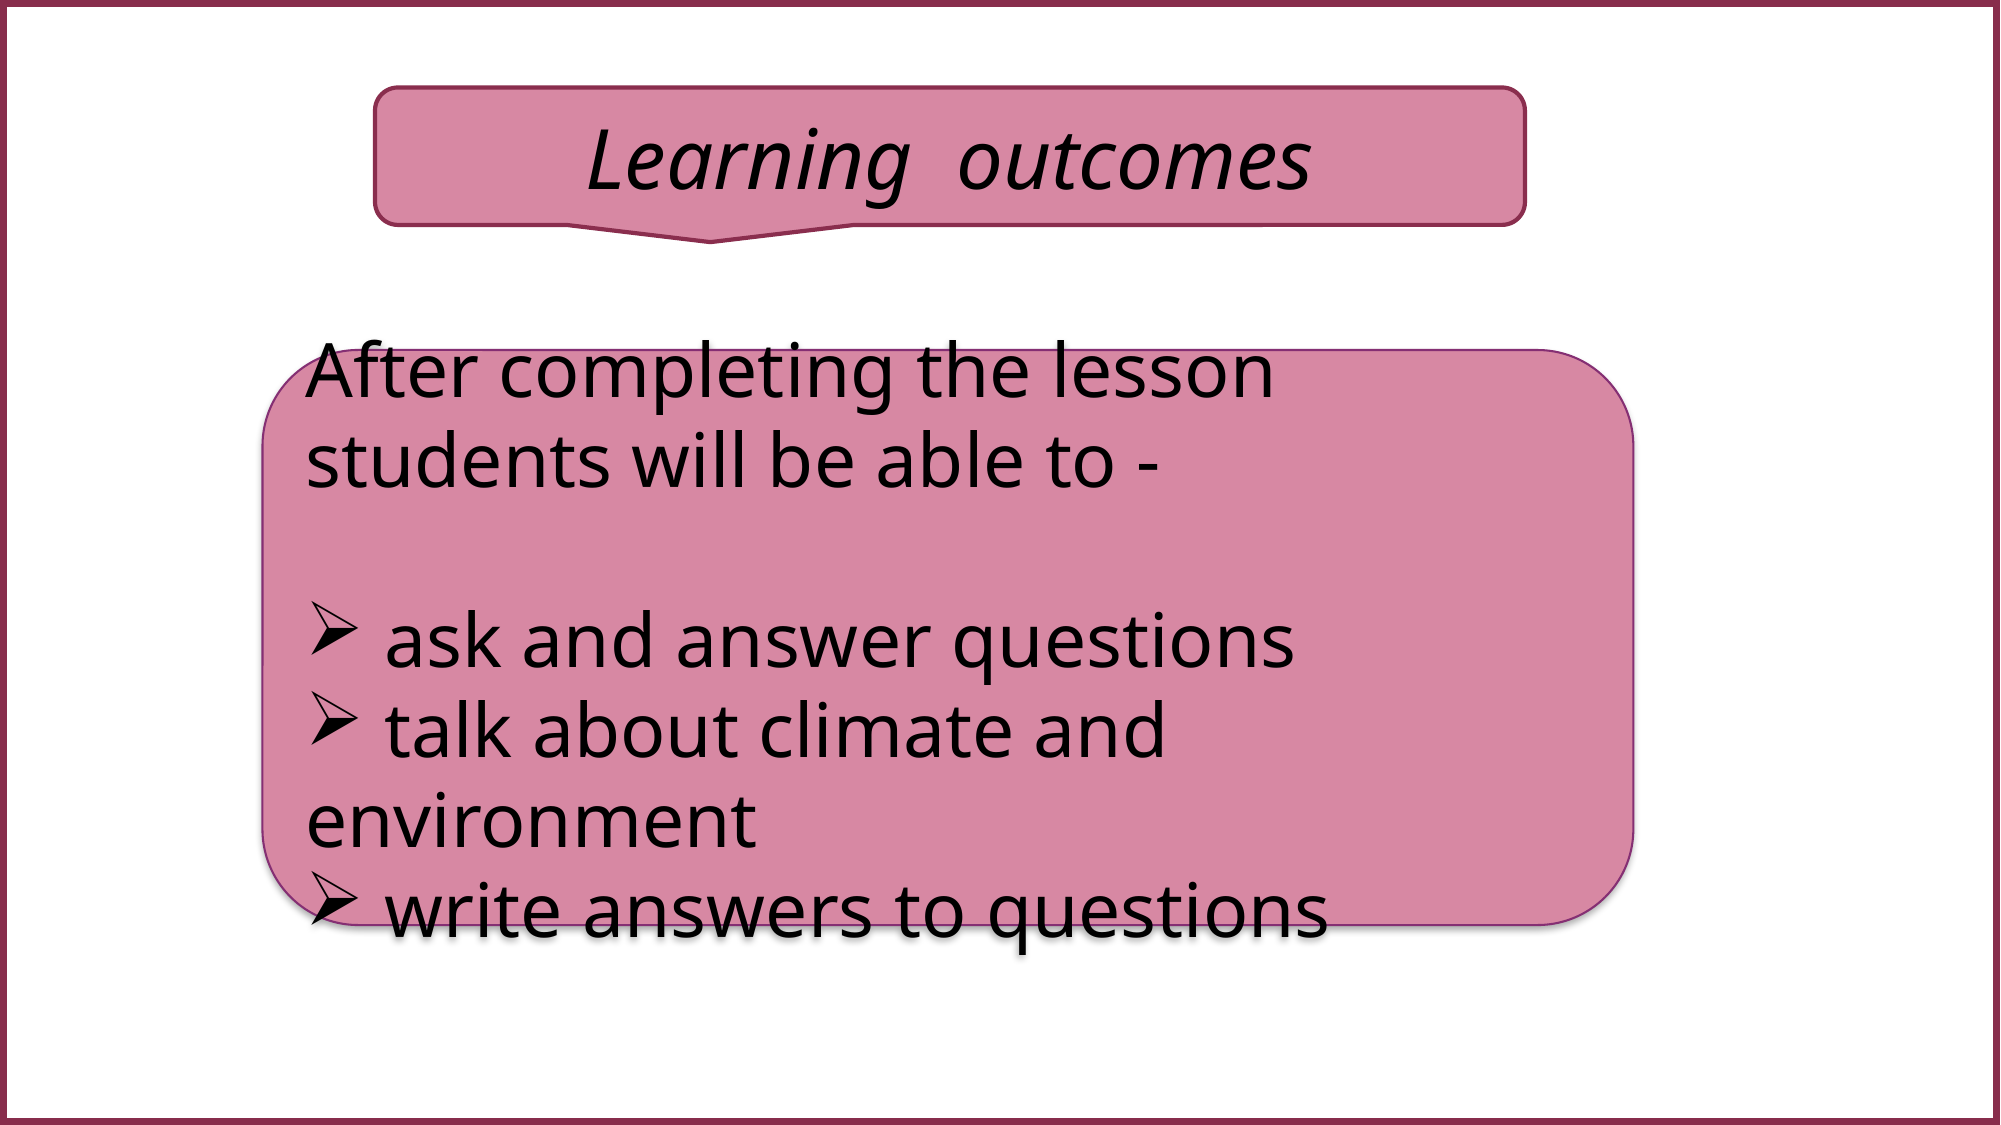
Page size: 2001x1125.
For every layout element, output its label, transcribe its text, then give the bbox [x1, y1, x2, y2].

text_box Learning outcomes [372, 85, 1528, 245]
text_box [0, 0, 2000, 1125]
